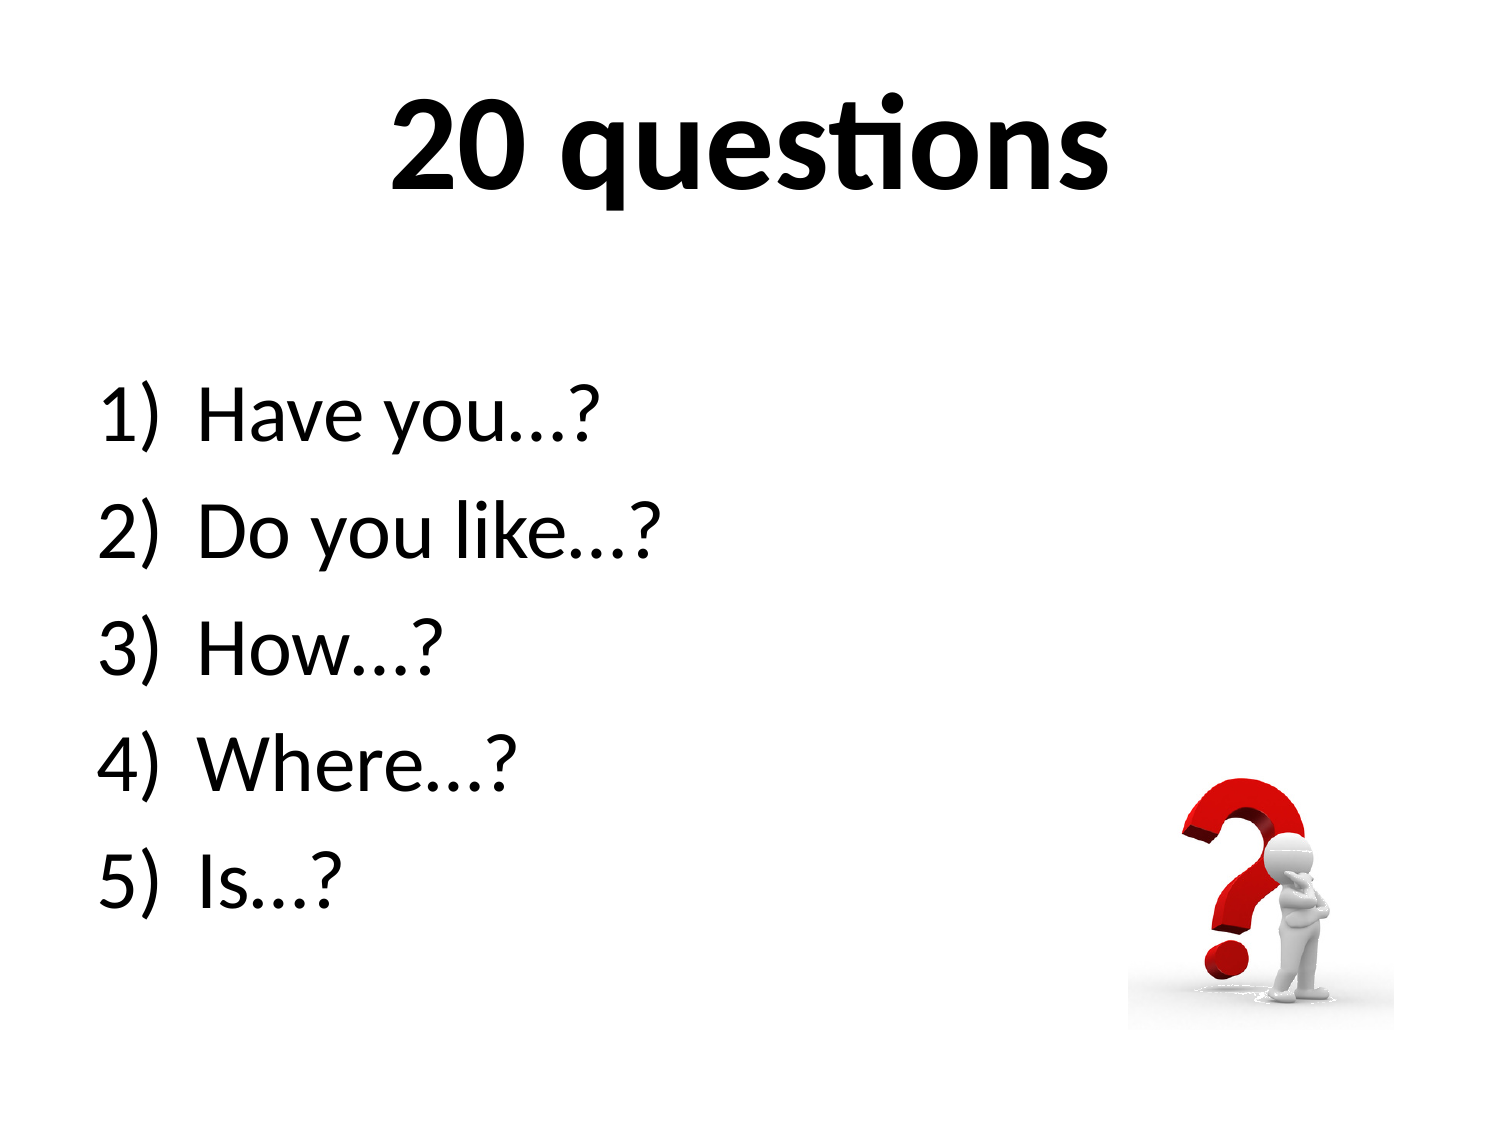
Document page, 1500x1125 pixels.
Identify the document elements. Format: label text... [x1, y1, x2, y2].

text_box Have you…? Do you like…? How…? Where…? Is…? [81, 234, 1432, 977]
title 20 questions [75, 45, 1425, 233]
picture [1127, 762, 1395, 1030]
